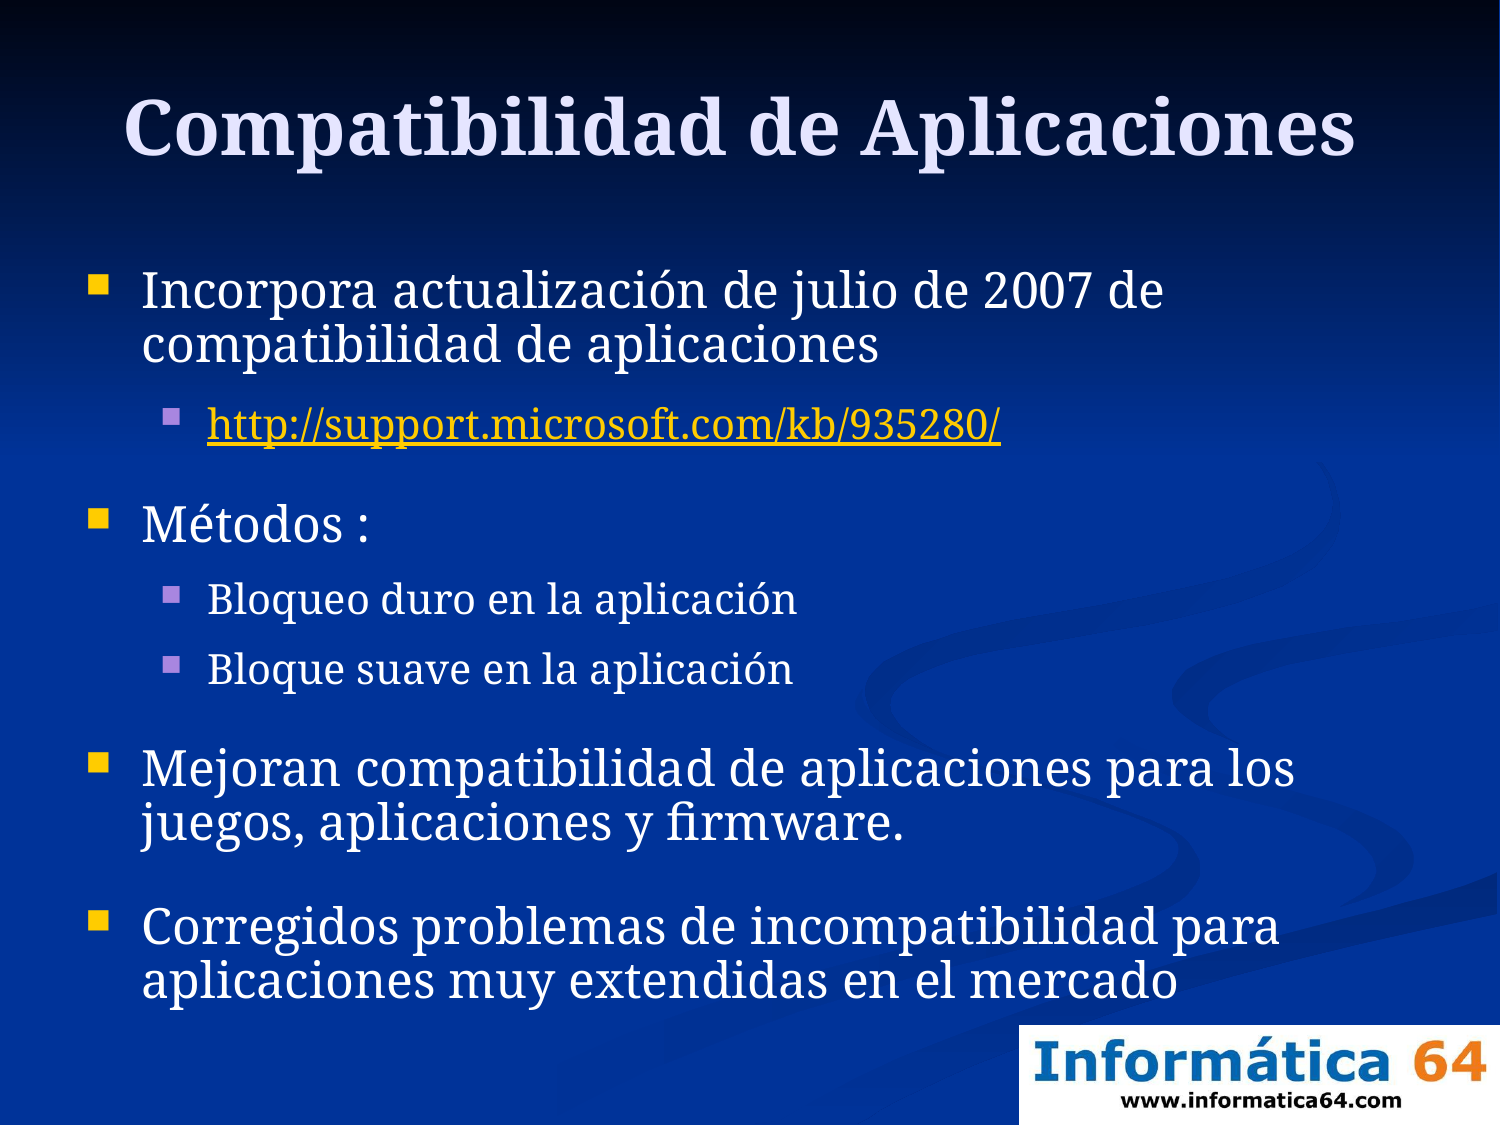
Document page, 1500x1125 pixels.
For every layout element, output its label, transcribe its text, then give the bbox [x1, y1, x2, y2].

picture [1019, 1025, 1500, 1125]
list Incorpora actualización de julio de 2007 de compatibilidad de aplicaciones http://support.microsoft.com/kb/935280/ Métodos : Bloqueo duro en la aplicación Bloque suave en la aplicación Mejoran compatibilidad de aplicaciones para los juegos, aplicaciones y firmware. Corregidos problemas de incompatibilidad para aplicaciones muy extendidas en el mercado [70, 257, 1450, 1098]
title Compatibilidad de Aplicaciones [62, 37, 1438, 212]
